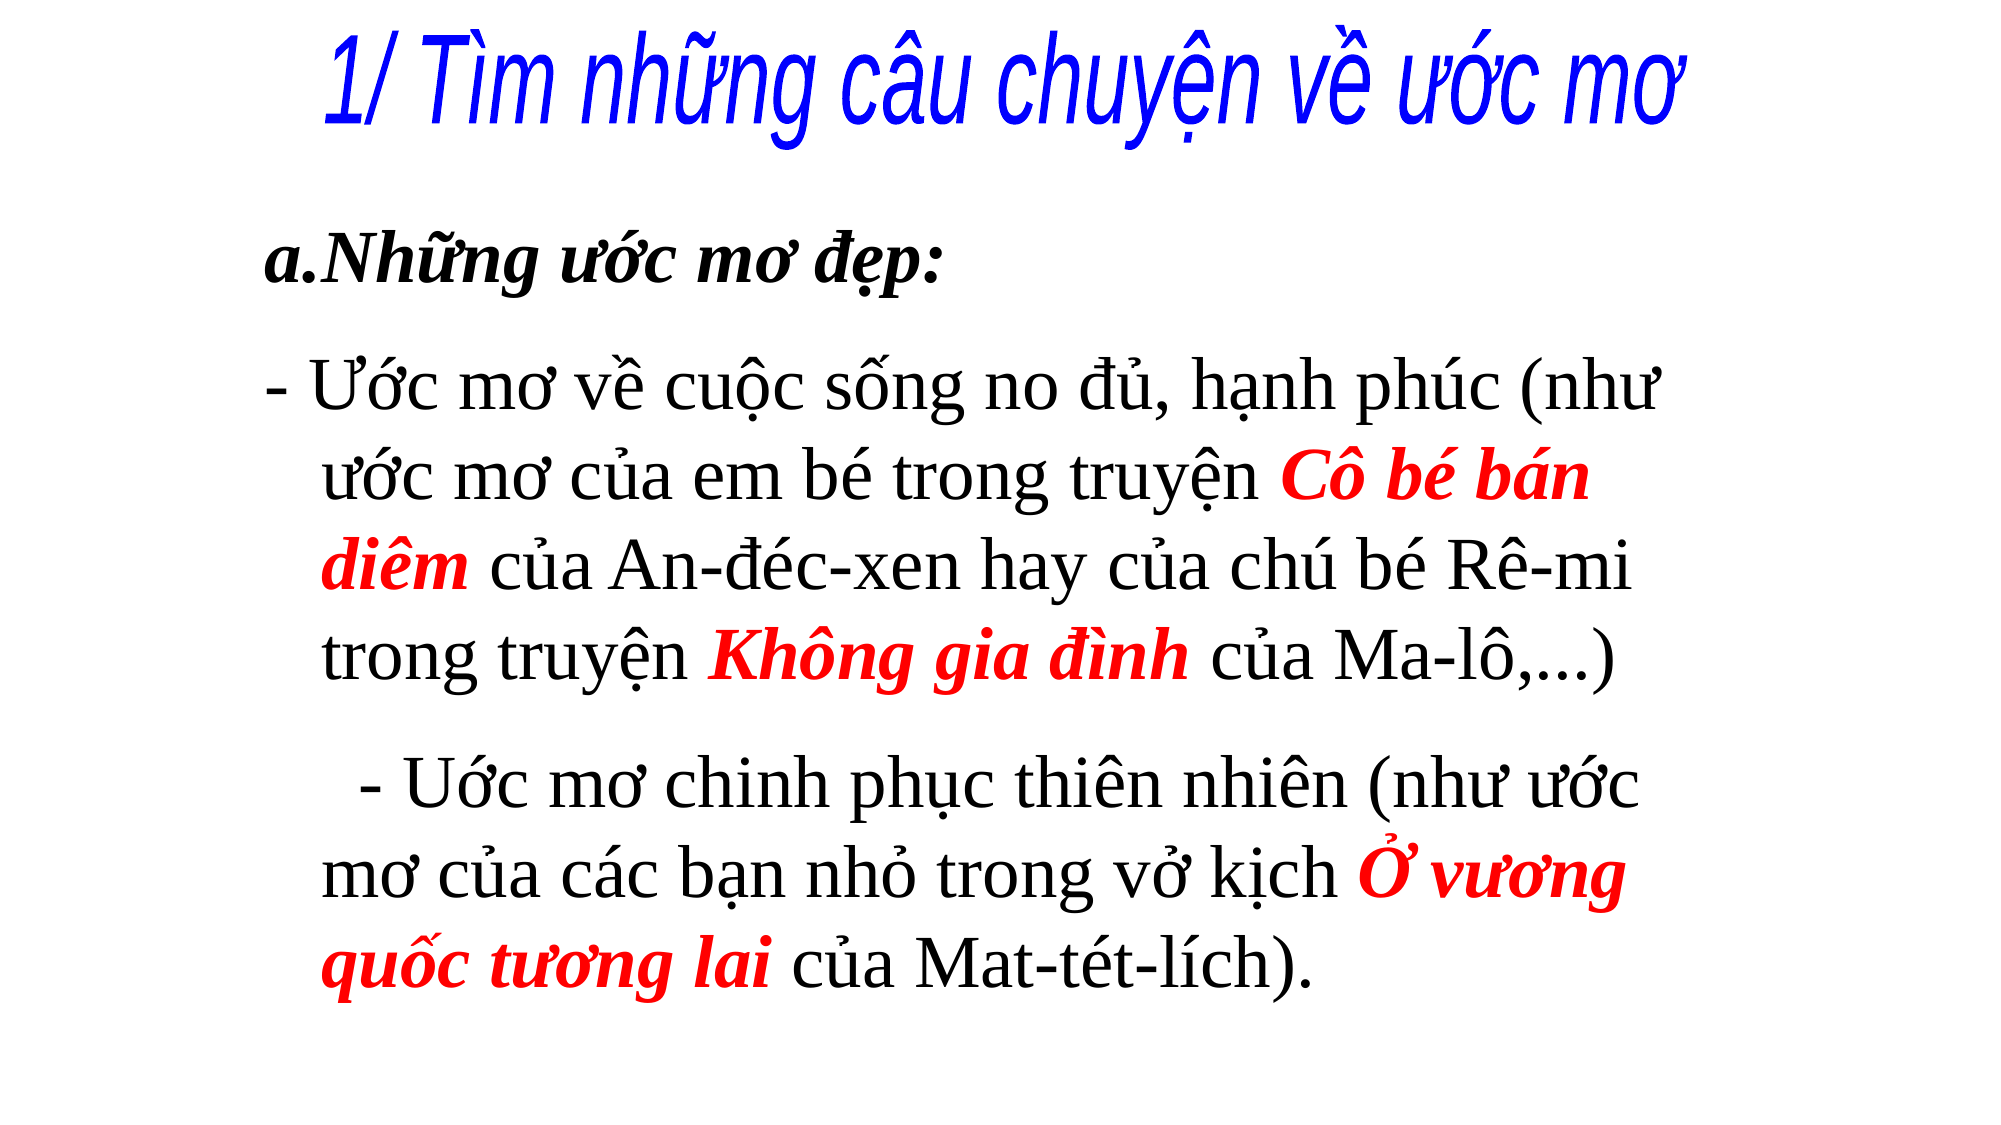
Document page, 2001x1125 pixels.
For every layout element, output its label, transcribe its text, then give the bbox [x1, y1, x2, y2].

text_box Những ước mơ đẹp: - Ước mơ về cuộc sống no đủ, hạnh phúc (như ước mơ của em bé trong truyện Cô bé bán diêm của An-đéc-xen hay của chú bé Rê-mi trong truyện Không gia đình của Ma-lô,...) - Uớc mơ chinh phục thiên nhiên (như ước mơ của các bạn nhỏ trong vở kịch Ở vương quốc tương lai của Mat-tét-lích). [249, 199, 1750, 1010]
